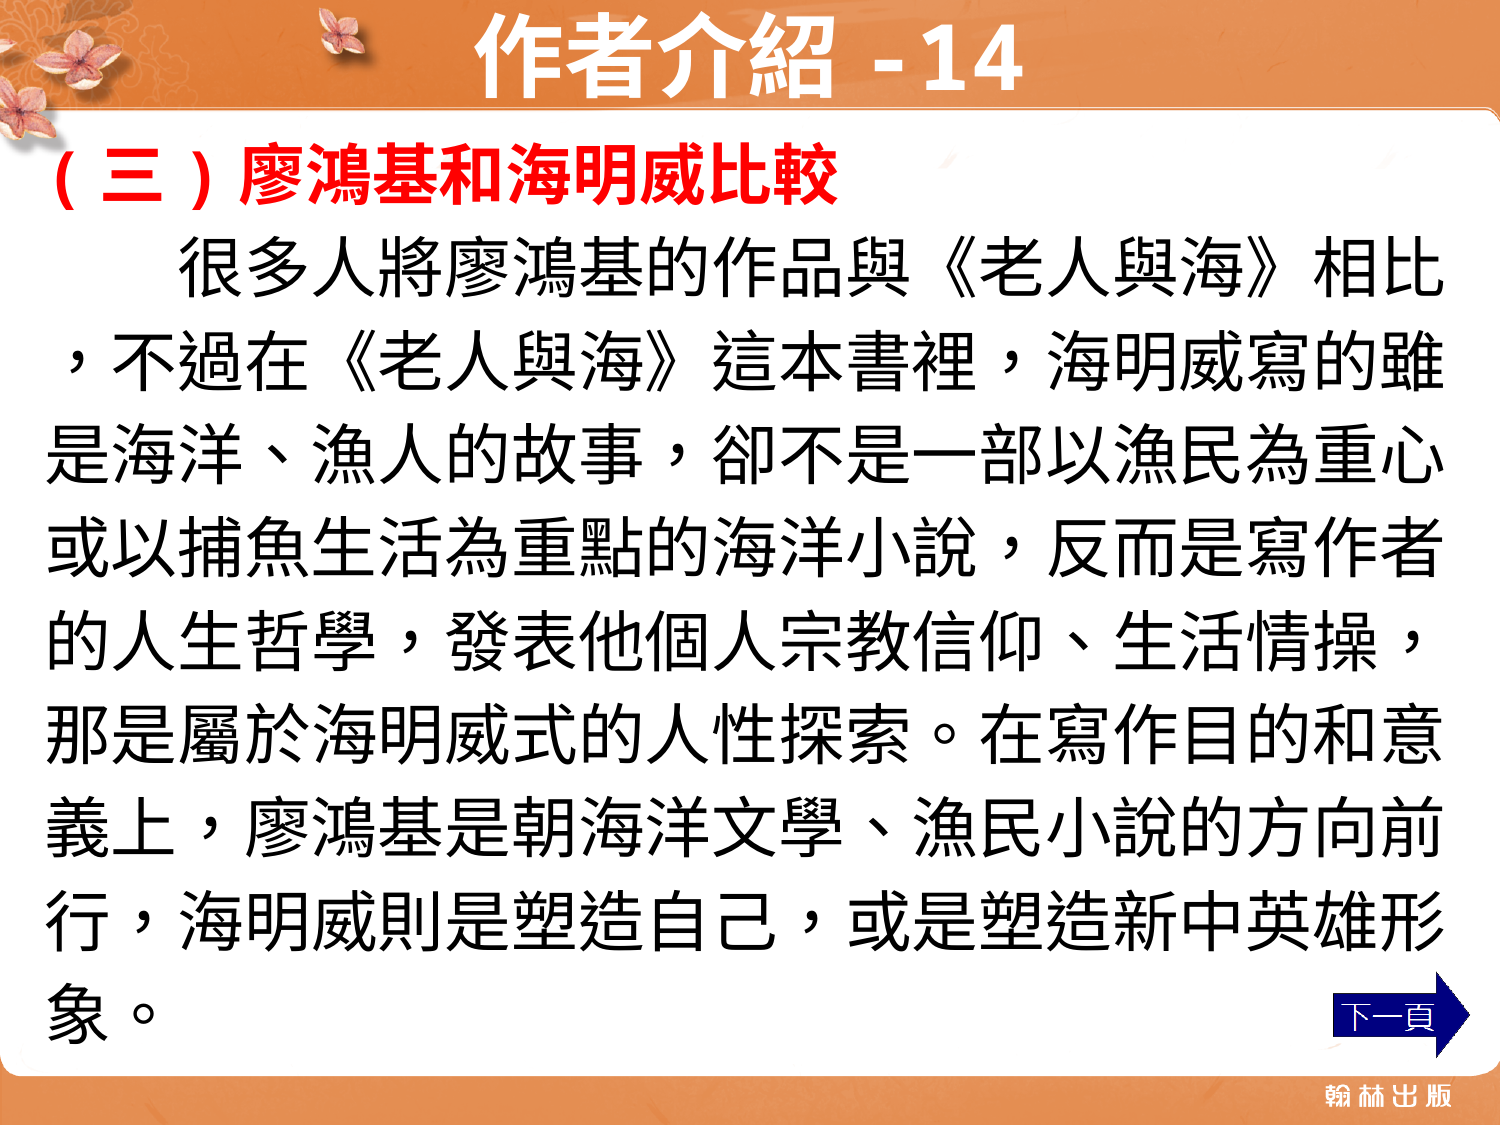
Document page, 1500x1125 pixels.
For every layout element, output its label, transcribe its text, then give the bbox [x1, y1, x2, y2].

text_box 作者介紹-14 [74, 0, 1425, 125]
text_box (三)廖鴻基和海明威比較 很多人將廖鴻基的作品與《老人與海》相比 ，不過在《老人與海》這本書裡，海明威寫的雖 是海洋、漁人的故事，卻不是一部以漁民為重心 或以捕魚生活為重點的海洋小說，反而是寫作者 的人生哲學，發表他個人宗教信仰、生活情操， 那是屬於海明威式的人性探索。在寫作目的和意 義上，廖鴻基是朝海洋文學、漁民小說的方向前 行，海明威則是塑造自己，或是塑造新中英雄形 象。 [29, 125, 1471, 1059]
picture [0, 0, 1500, 1125]
